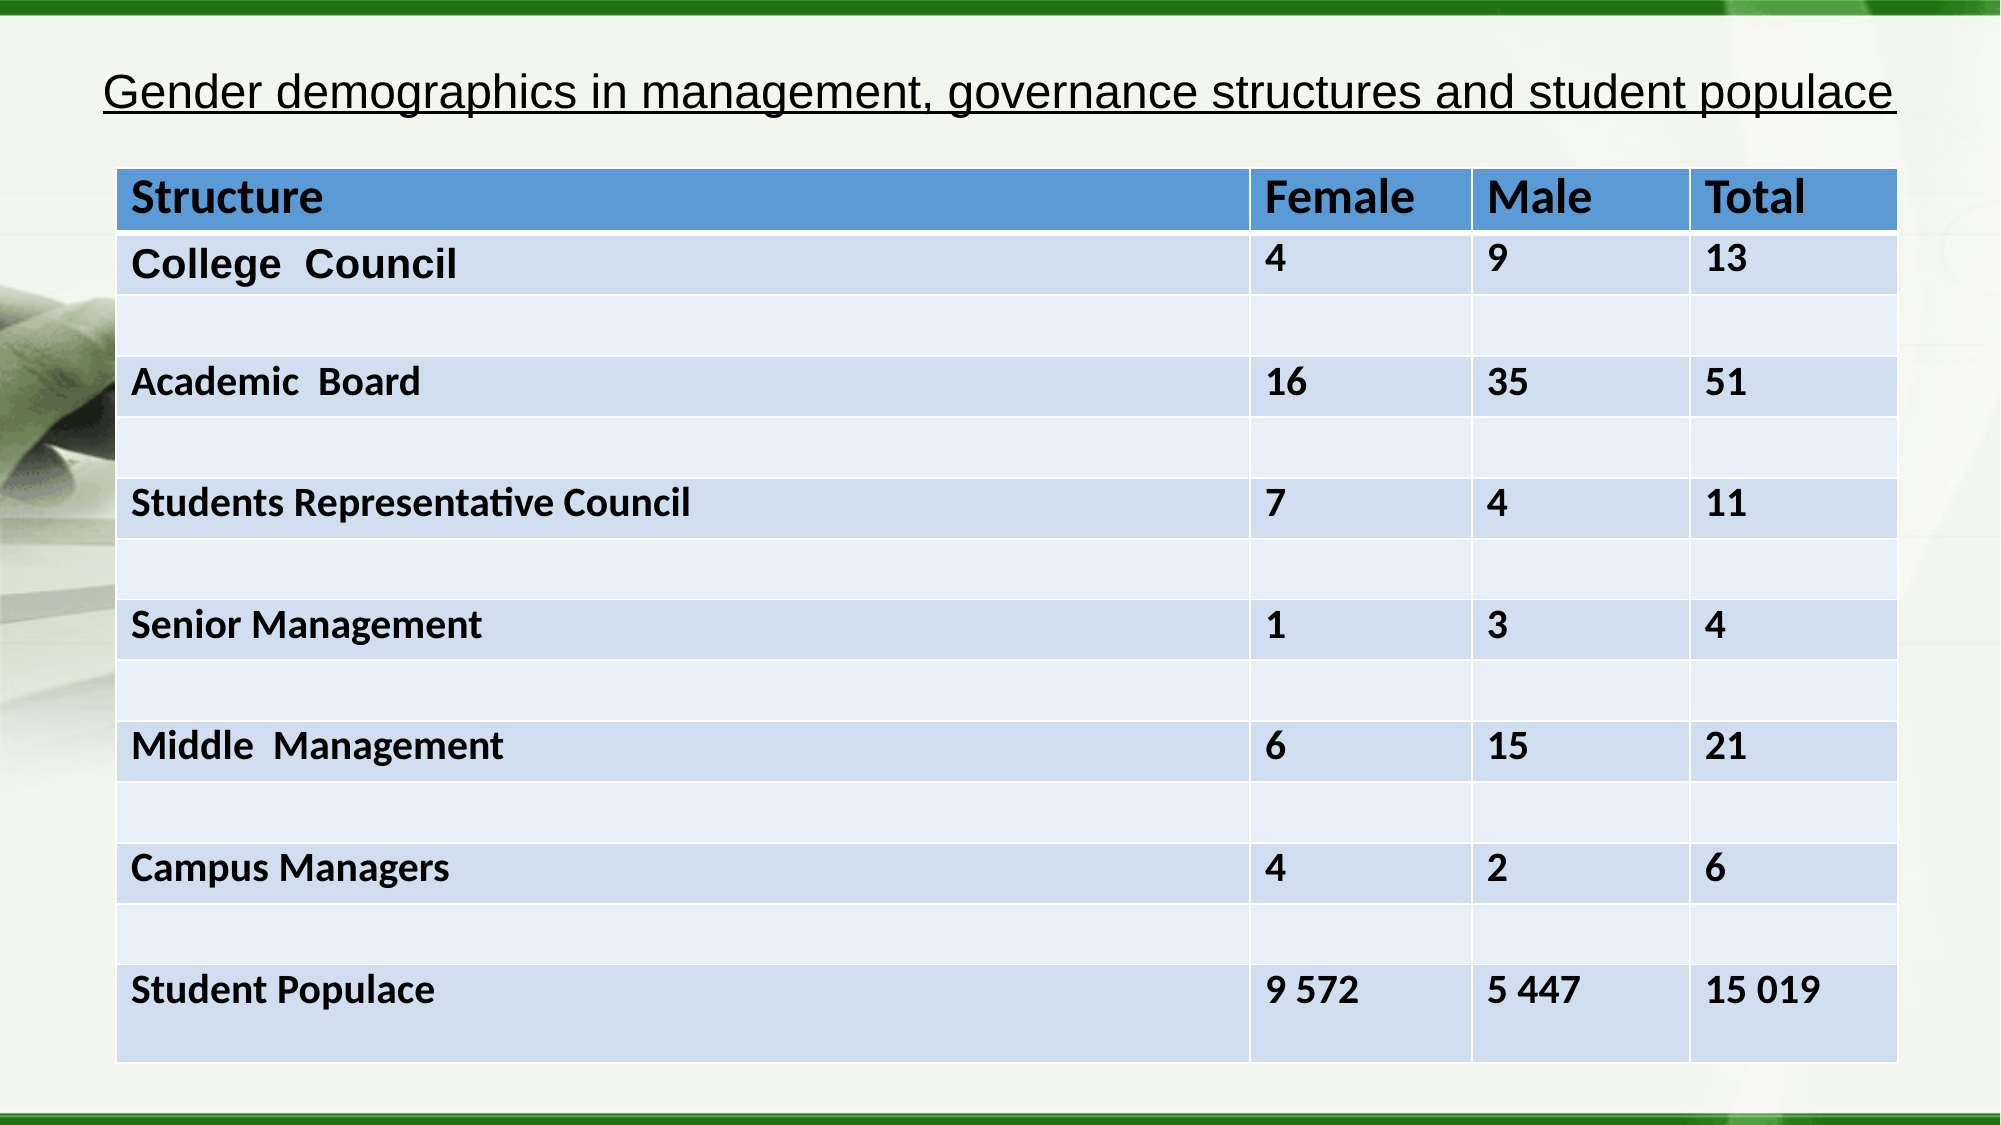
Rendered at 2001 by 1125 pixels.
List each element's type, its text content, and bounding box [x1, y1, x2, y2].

table_cell Student Populace [117, 965, 1249, 1062]
table_cell 4 [1251, 236, 1471, 294]
table_cell College Council [117, 236, 1249, 294]
table_cell 15 [1473, 722, 1689, 781]
table_cell [117, 418, 1249, 477]
table_cell 9 572 [1251, 965, 1471, 1062]
table_cell Campus Managers [117, 844, 1249, 903]
table_cell 7 [1251, 479, 1471, 538]
table_cell [1473, 418, 1689, 477]
table_cell 35 [1473, 357, 1689, 416]
table_cell 6 [1251, 722, 1471, 781]
text_box Gender demographics in management, governance structures and student populace [51, 64, 1949, 1036]
table_cell 4 [1691, 600, 1897, 659]
table_cell 15 019 [1691, 965, 1897, 1062]
table_cell [1473, 296, 1689, 355]
table_cell [1251, 783, 1471, 842]
table_cell [1251, 905, 1471, 964]
picture [0, 0, 2001, 1125]
table_cell Academic Board [117, 357, 1249, 416]
table_cell [1251, 418, 1471, 477]
table_cell 5 447 [1473, 965, 1689, 1062]
table_cell [1251, 540, 1471, 599]
table_cell [117, 540, 1249, 599]
table_cell [1691, 540, 1897, 599]
text_box [262, 1064, 1738, 1125]
table_cell [1473, 540, 1689, 599]
table_cell 2 [1473, 844, 1689, 903]
table_cell 4 [1473, 479, 1689, 538]
table_cell 3 [1473, 600, 1689, 659]
table_cell 4 [1251, 844, 1471, 903]
table_cell 11 [1691, 479, 1897, 538]
table_header Structure [117, 169, 1249, 230]
table_header Male [1473, 169, 1689, 230]
table_cell [1251, 296, 1471, 355]
table_cell [1691, 296, 1897, 355]
table_cell [1473, 661, 1689, 720]
table_cell [1691, 905, 1897, 964]
table_cell Students Representative Council [117, 479, 1249, 538]
table_cell 16 [1251, 357, 1471, 416]
table_cell Senior Management [117, 600, 1249, 659]
table_cell [117, 661, 1249, 720]
table_cell 21 [1691, 722, 1897, 781]
table_cell 51 [1691, 357, 1897, 416]
table_cell [1473, 905, 1689, 964]
table_cell 13 [1691, 236, 1897, 294]
table_cell [117, 296, 1249, 355]
table_cell [117, 905, 1249, 964]
table_cell [1691, 661, 1897, 720]
table_cell 6 [1691, 844, 1897, 903]
table_header Female [1251, 169, 1471, 230]
table_cell Middle Management [117, 722, 1249, 781]
table_cell 9 [1473, 236, 1689, 294]
table_cell [1251, 661, 1471, 720]
table_cell 1 [1251, 600, 1471, 659]
table_header Total [1691, 169, 1897, 230]
table_cell [117, 783, 1249, 842]
table_cell [1691, 418, 1897, 477]
table_cell [1691, 783, 1897, 842]
table_cell [1473, 783, 1689, 842]
